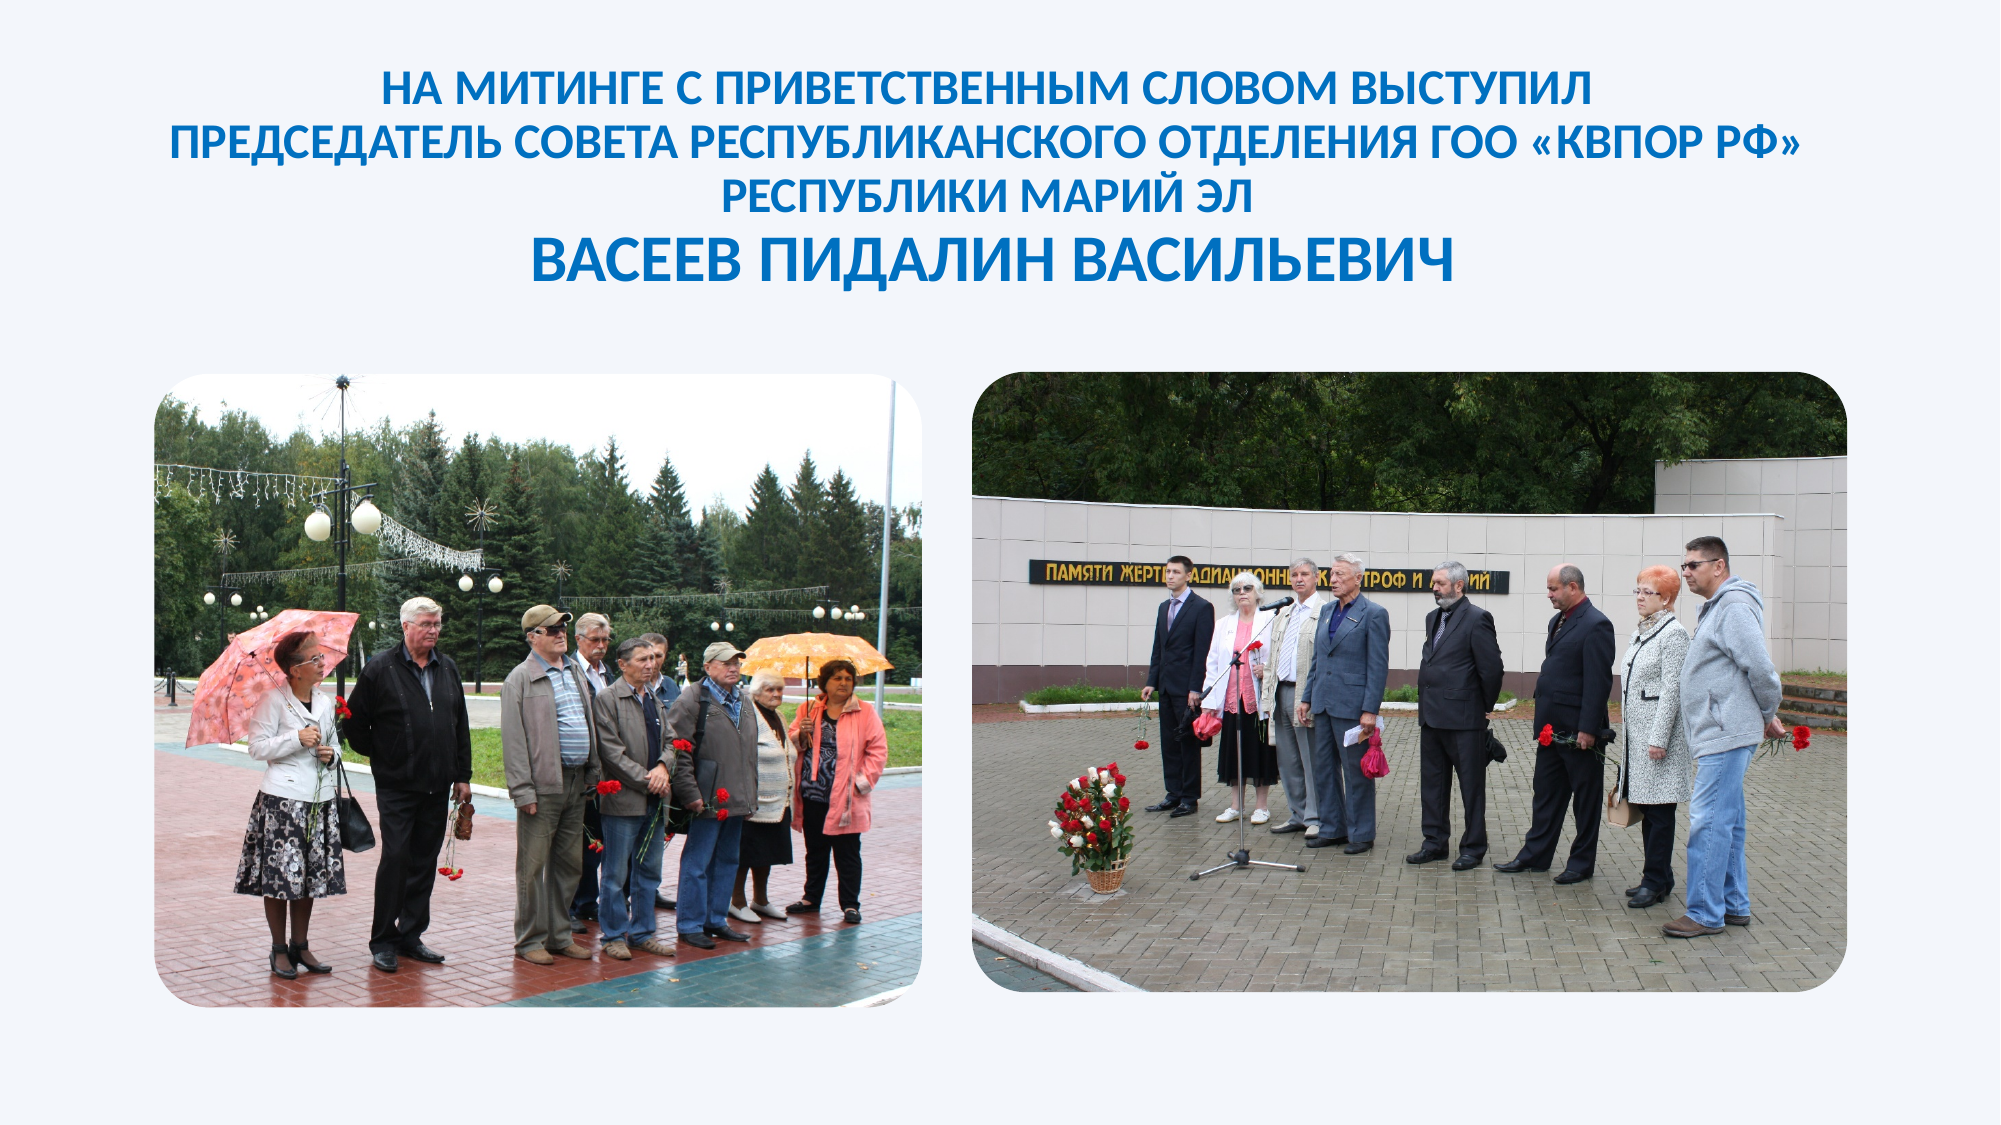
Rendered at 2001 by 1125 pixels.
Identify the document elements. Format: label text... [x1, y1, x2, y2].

title НА МИТИНГЕ С ПРИВЕТСТВЕННЫМ СЛОВОМ ВЫСТУПИЛ ПРЕДСЕДАТЕЛЬ СОВЕТА РЕСПУБЛИКАНСКОГО ОТДЕЛЕНИЯ ГОО «КВПОР РФ» РЕСПУБЛИКИ МАРИЙ ЭЛ ВАСЕЕВ ПИДАЛИН ВАСИЛЬЕВИЧ [74, 65, 1901, 373]
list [154, 373, 922, 1008]
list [972, 371, 1848, 993]
